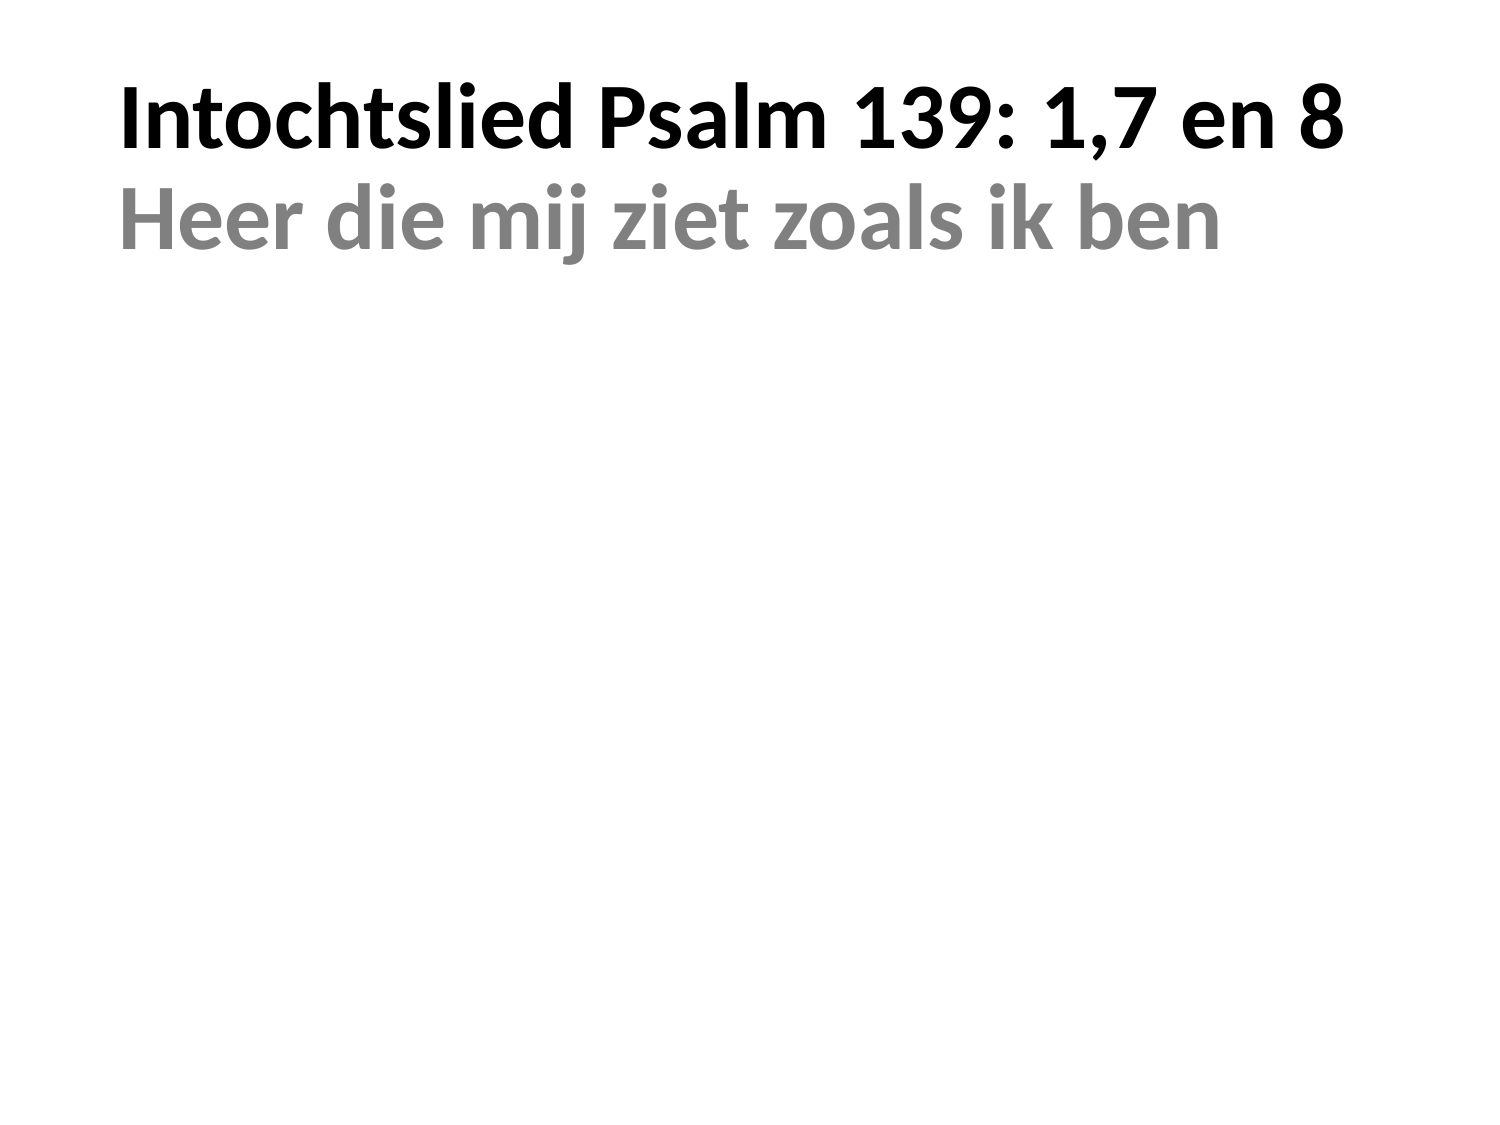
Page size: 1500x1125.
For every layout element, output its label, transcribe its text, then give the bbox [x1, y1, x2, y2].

title Intochtslied Psalm 139: 1,7 en 8 Heer die mij ziet zoals ik ben [103, 59, 1500, 278]
